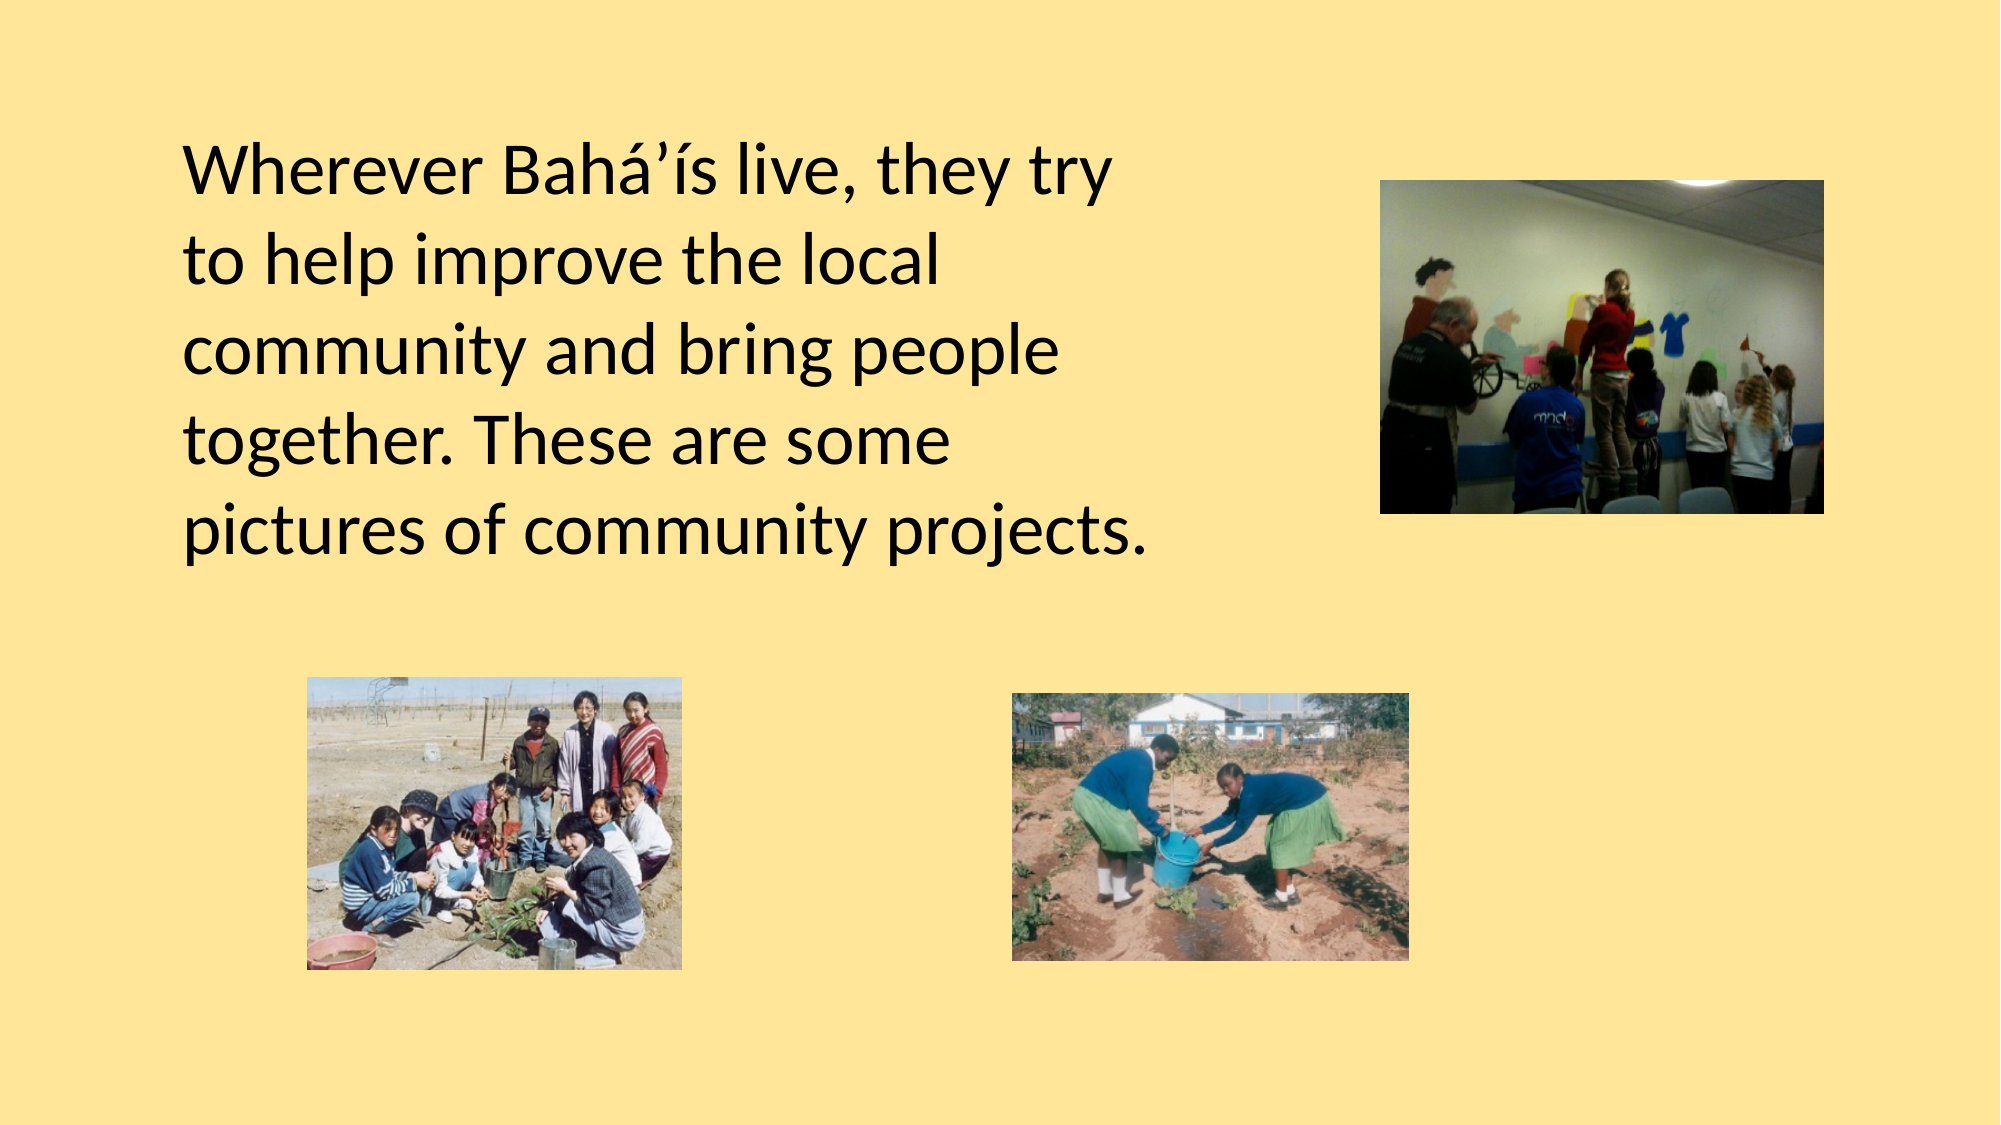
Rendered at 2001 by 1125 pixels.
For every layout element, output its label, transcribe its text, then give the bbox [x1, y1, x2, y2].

picture [1380, 180, 1824, 514]
picture [1012, 693, 1409, 962]
text_box Wherever Bahá’ís live, they try to help improve the local community and bring people together. These are some pictures of community projects. [167, 112, 1196, 577]
picture [307, 677, 682, 970]
